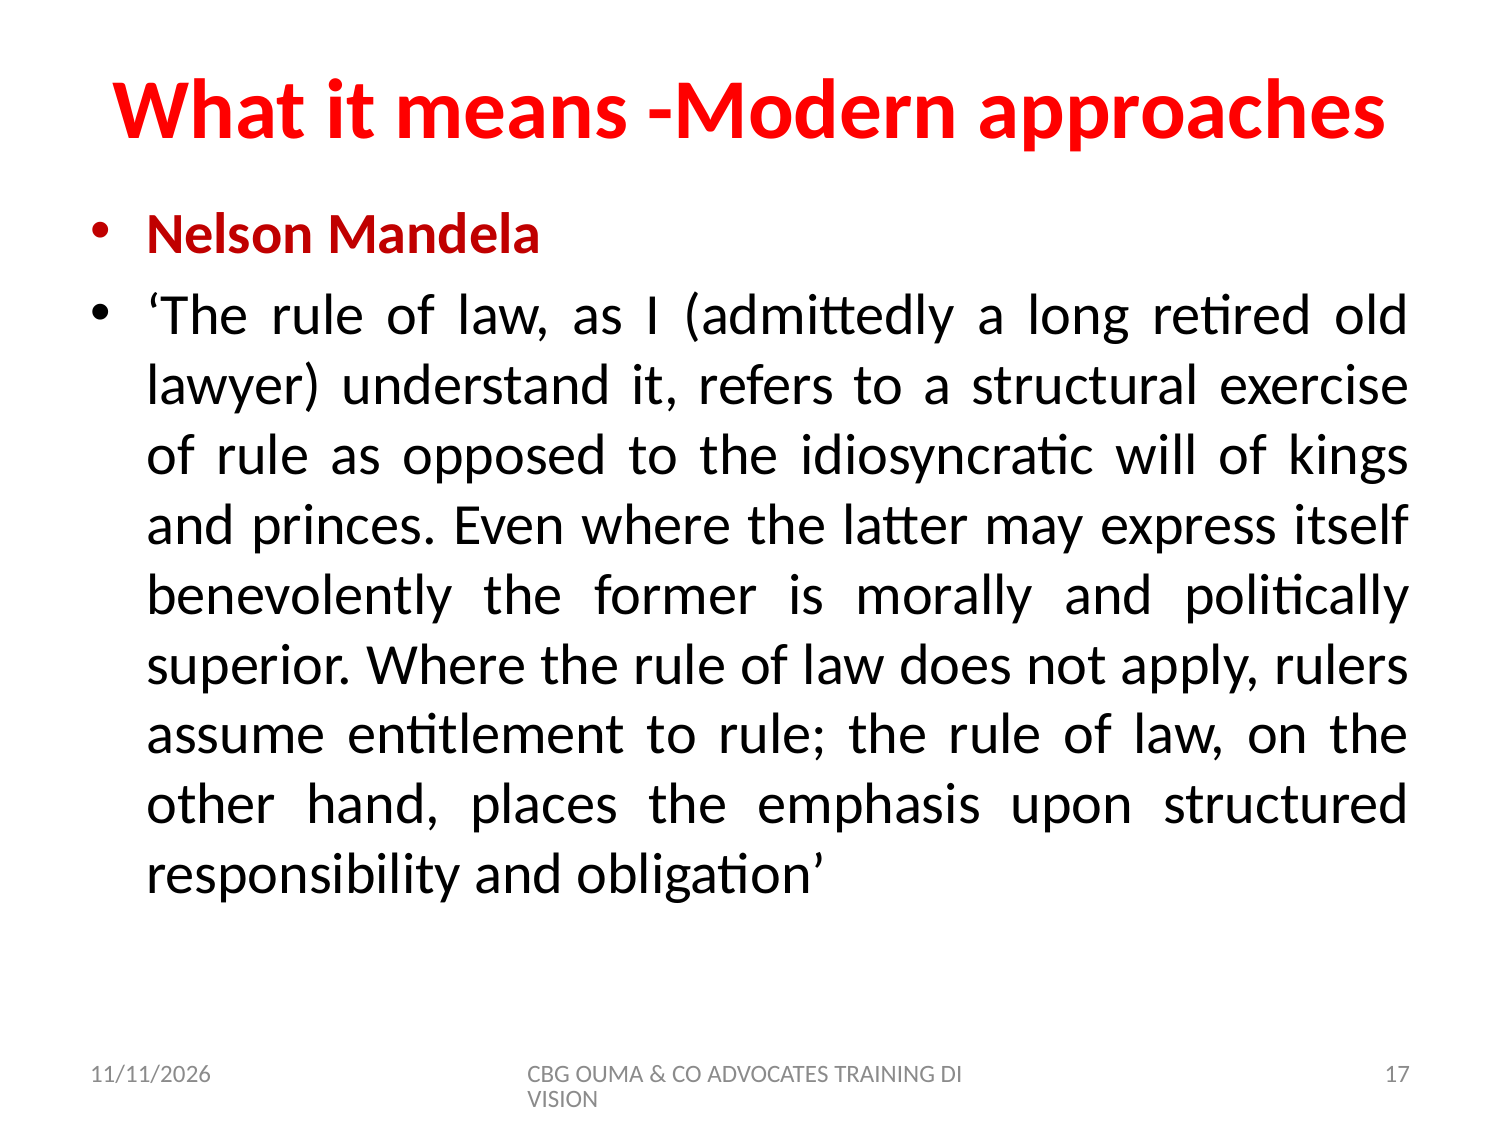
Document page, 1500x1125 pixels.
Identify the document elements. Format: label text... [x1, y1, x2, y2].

slide_number 17 [1074, 1042, 1425, 1103]
footer CBG OUMA & CO ADVOCATES TRAINING DIVISION [512, 1042, 988, 1103]
list Nelson Mandela ‘The rule of law, as I (admittedly a long retired old lawyer) understand it, refers to a structural exercise of rule as opposed to the idiosyncratic will of kings and princes. Even where the latter may express itself benevolently the former is morally and politically superior. Where the rule of law does not apply, rulers assume entitlement to rule; the rule of law, on the other hand, places the emphasis upon structured responsibility and obligation’ [75, 187, 1425, 1005]
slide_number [75, 1042, 425, 1103]
title What it means -Modern approaches [75, 45, 1425, 164]
